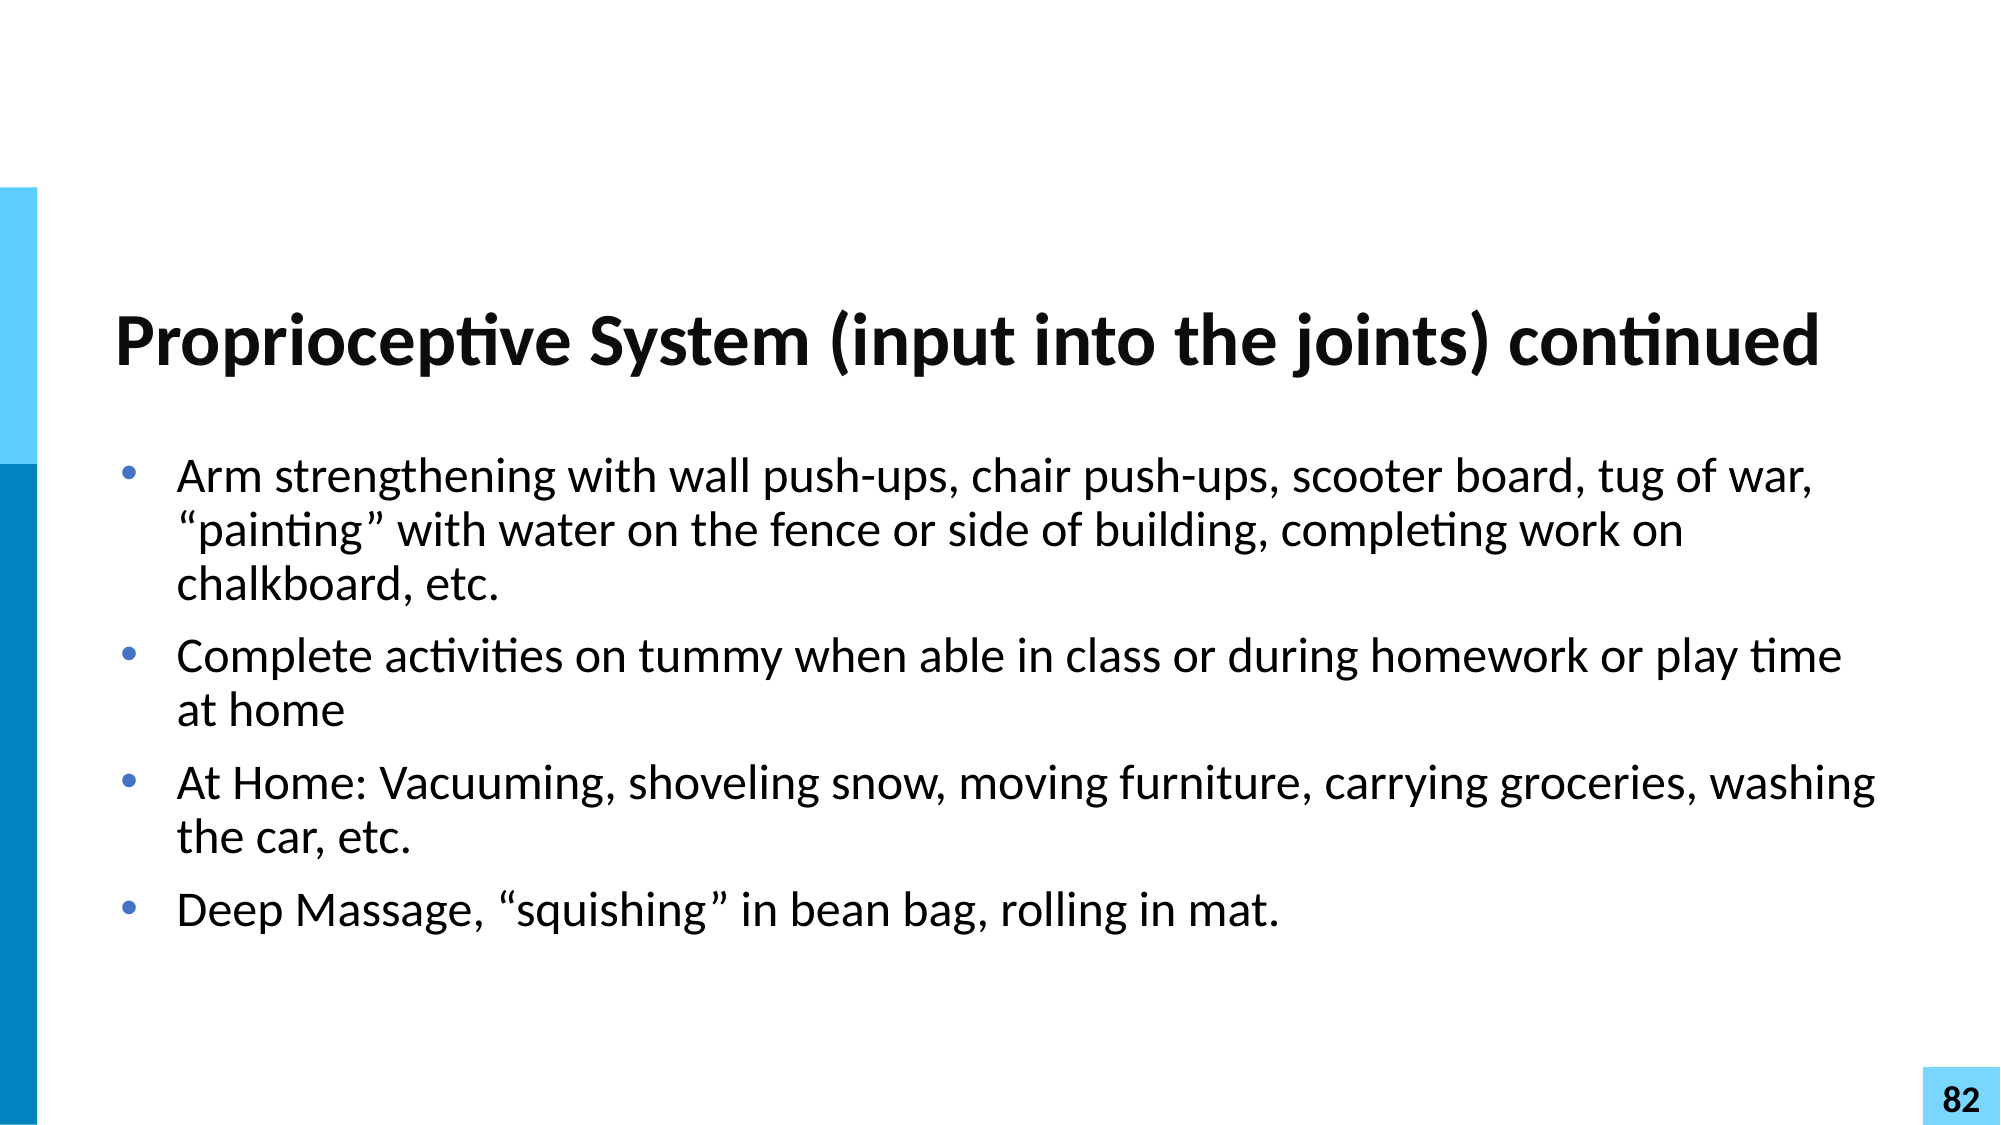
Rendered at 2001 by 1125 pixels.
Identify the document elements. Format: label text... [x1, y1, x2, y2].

list Arm strengthening with wall push-ups, chair push-ups, scooter board, tug of war, “painting” with water on the fence or side of building, completing work on chalkboard, etc. Complete activities on tummy when able in class or during homework or play time at home At Home: Vacuuming, shoveling snow, moving furniture, carrying groceries, washing the car, etc. Deep Massage, “squishing” in bean bag, rolling in mat. [100, 441, 1902, 946]
title Proprioceptive System (input into the joints) continued [100, 263, 1902, 424]
